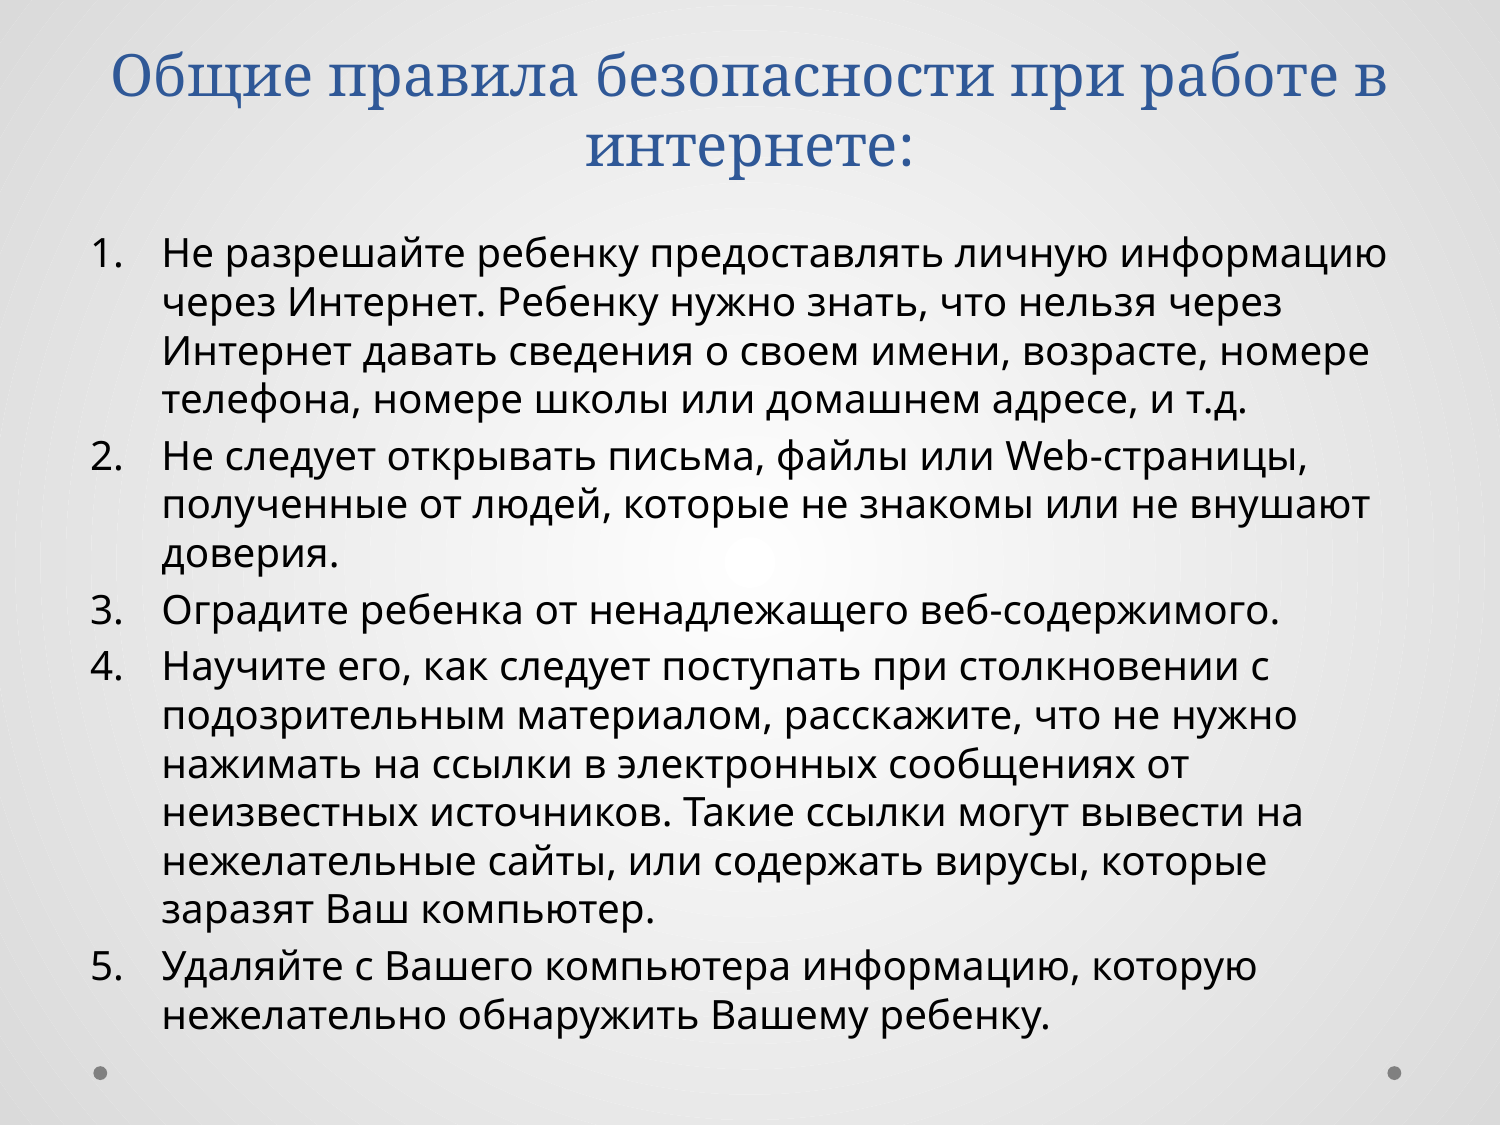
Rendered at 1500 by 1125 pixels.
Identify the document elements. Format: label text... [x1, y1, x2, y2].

list Не разрешайте ребенку предоставлять личную информацию через Интернет. Ребенку нужно знать, что нельзя через Интернет давать сведения о своем имени, возрасте, номере телефона, номере школы или домашнем адресе, и т.д. Не следует открывать письма, файлы или Web-страницы, полученные от людей, которые не знакомы или не внушают доверия. Оградите ребенка от ненадлежащего веб-содержимого. Научите его, как следует поступать при столкновении с подозрительным материалом, расскажите, что не нужно нажимать на ссылки в электронных сообщениях от неизвестных источников. Такие ссылки могут вывести на нежелательные сайты, или содержать вирусы, которые заразят Ваш компьютер. Удаляйте с Вашего компьютера информацию, которую нежелательно обнаружить Вашему ребенку. [75, 219, 1425, 1059]
title Общие правила безопасности при работе в интернете: [75, 30, 1425, 209]
